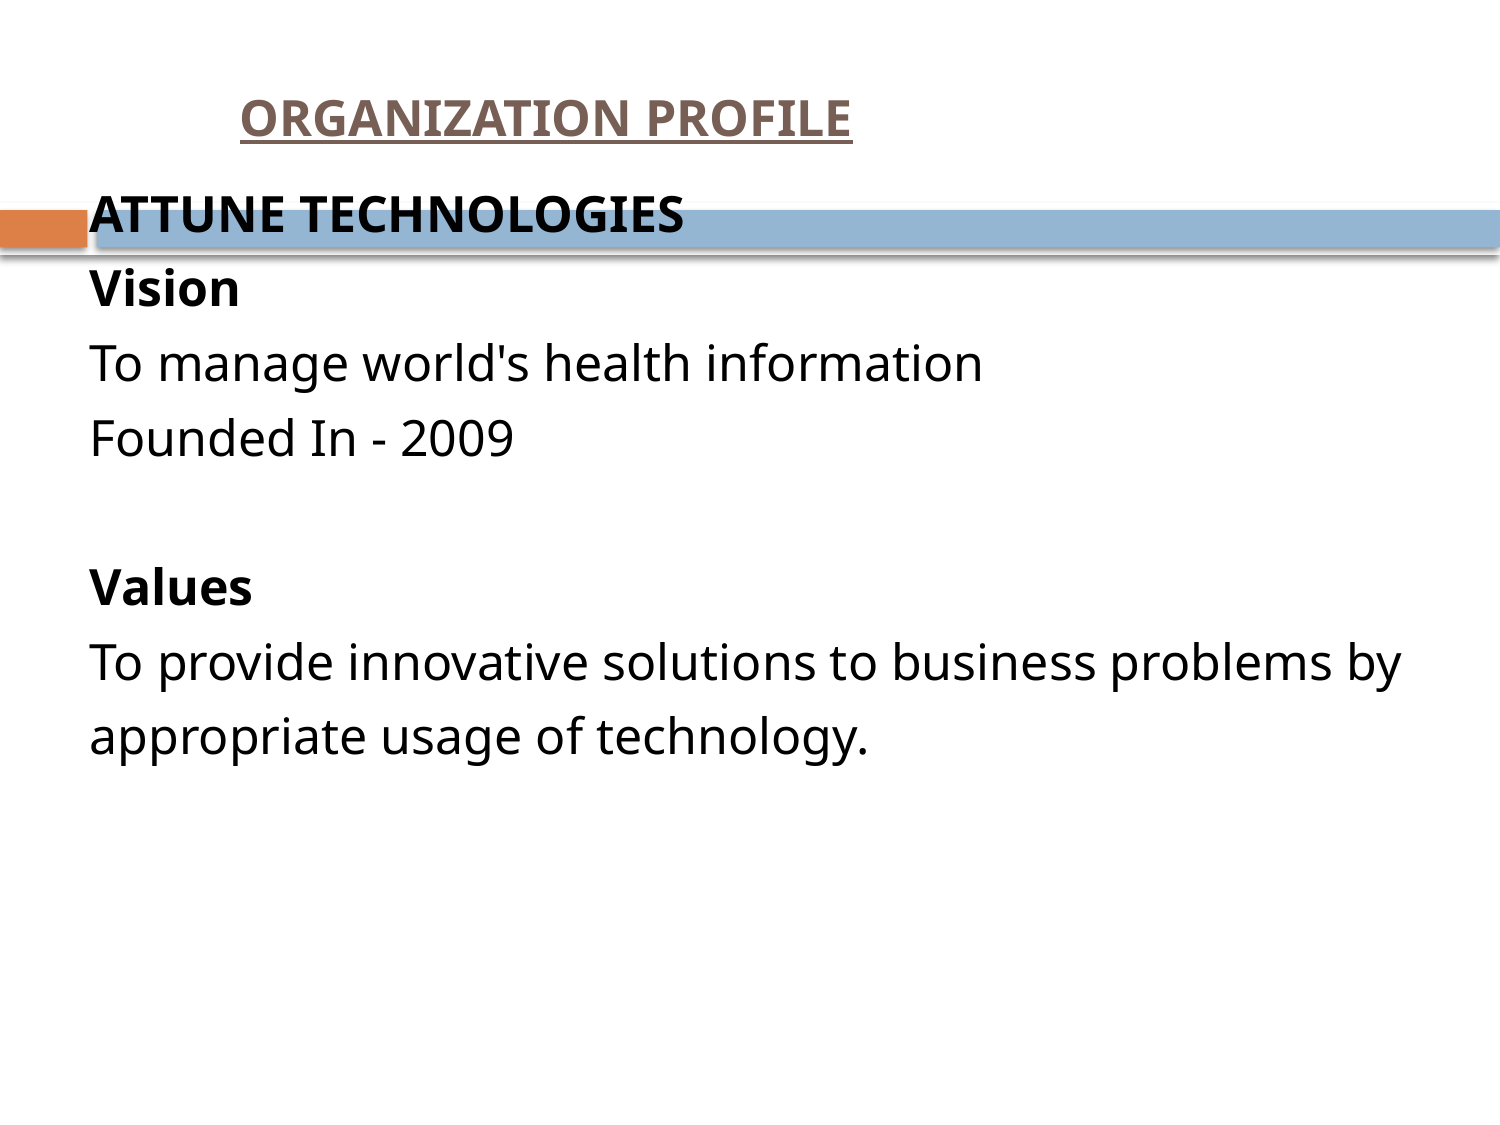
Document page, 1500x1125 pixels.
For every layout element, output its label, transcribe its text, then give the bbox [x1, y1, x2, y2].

list ATTUNE TECHNOLOGIES Vision To manage world's health information Founded In - 2009 Values To provide innovative solutions to business problems by appropriate usage of technology. [75, 174, 1425, 1005]
title ORGANIZATION PROFILE [75, 24, 1425, 174]
